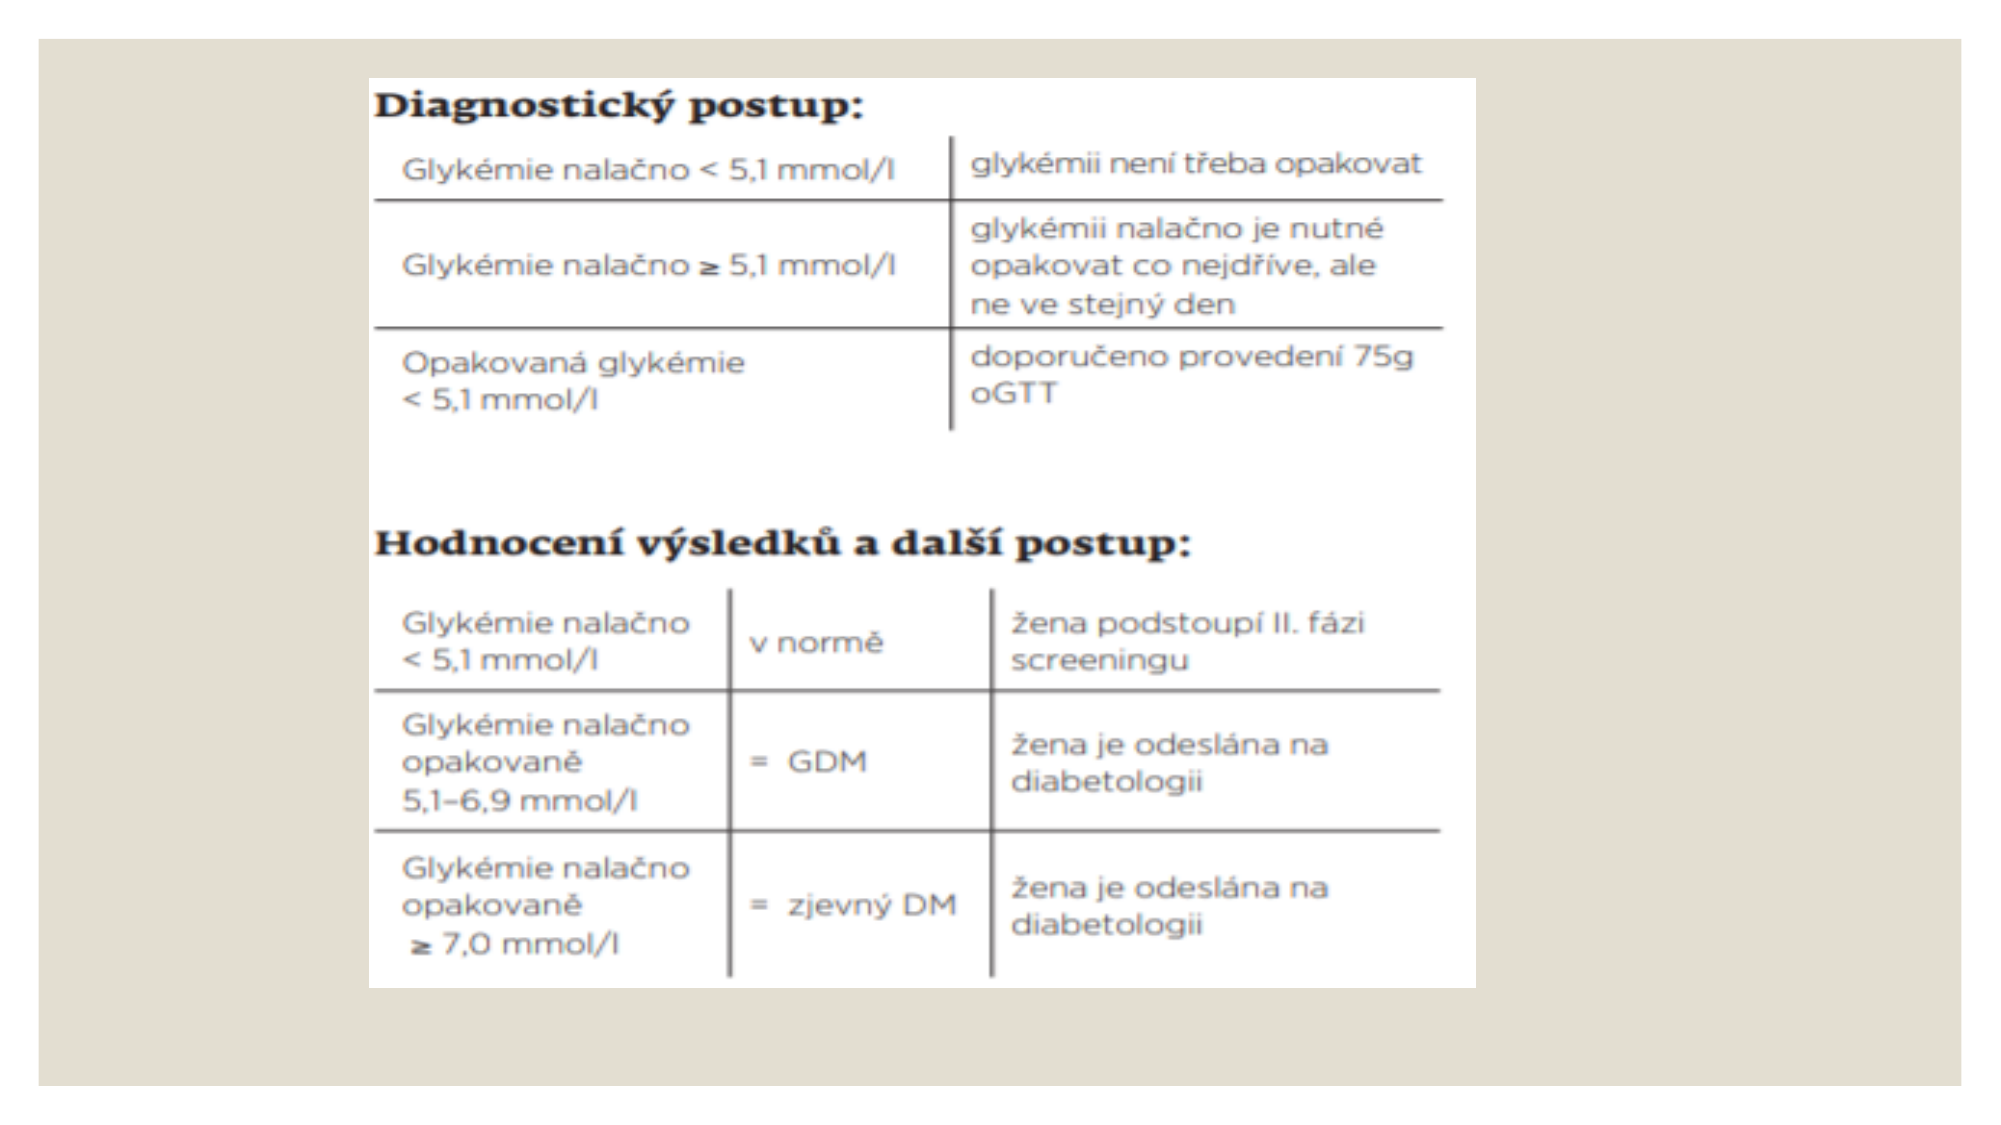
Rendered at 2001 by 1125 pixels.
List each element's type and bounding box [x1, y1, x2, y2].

picture [369, 78, 1476, 988]
